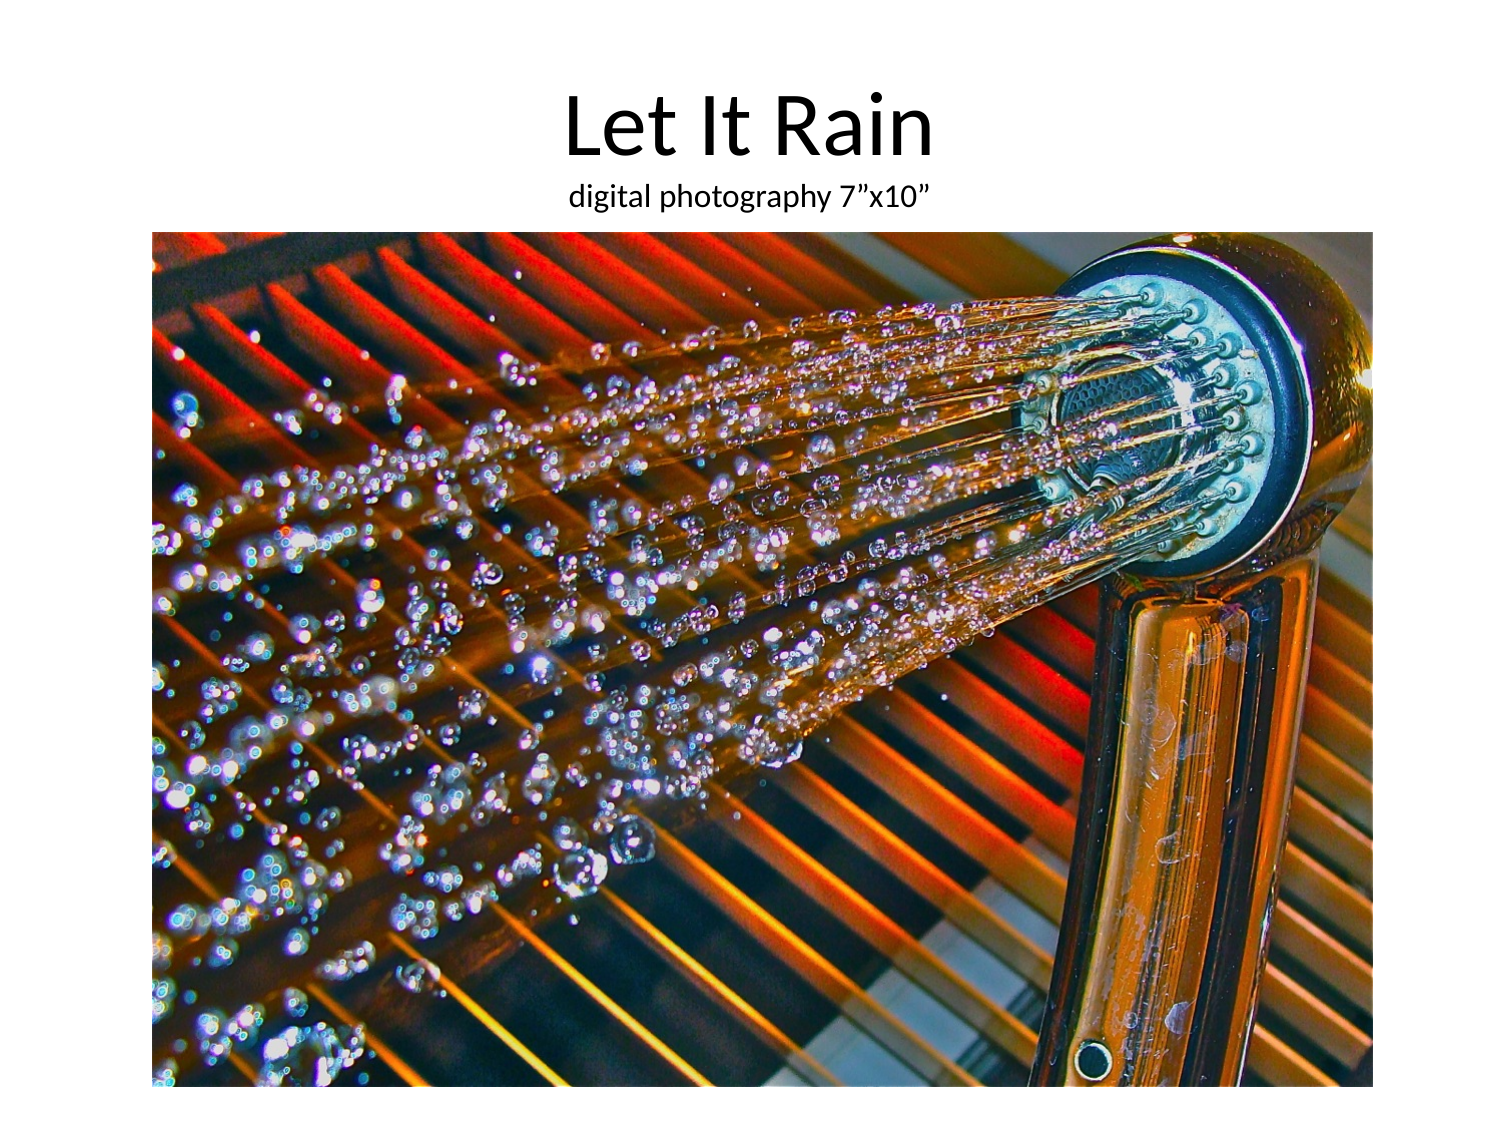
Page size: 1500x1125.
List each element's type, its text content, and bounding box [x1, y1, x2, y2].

title Let It Rain digital photography 7”x10” [75, 45, 1425, 233]
picture [152, 232, 1373, 1087]
